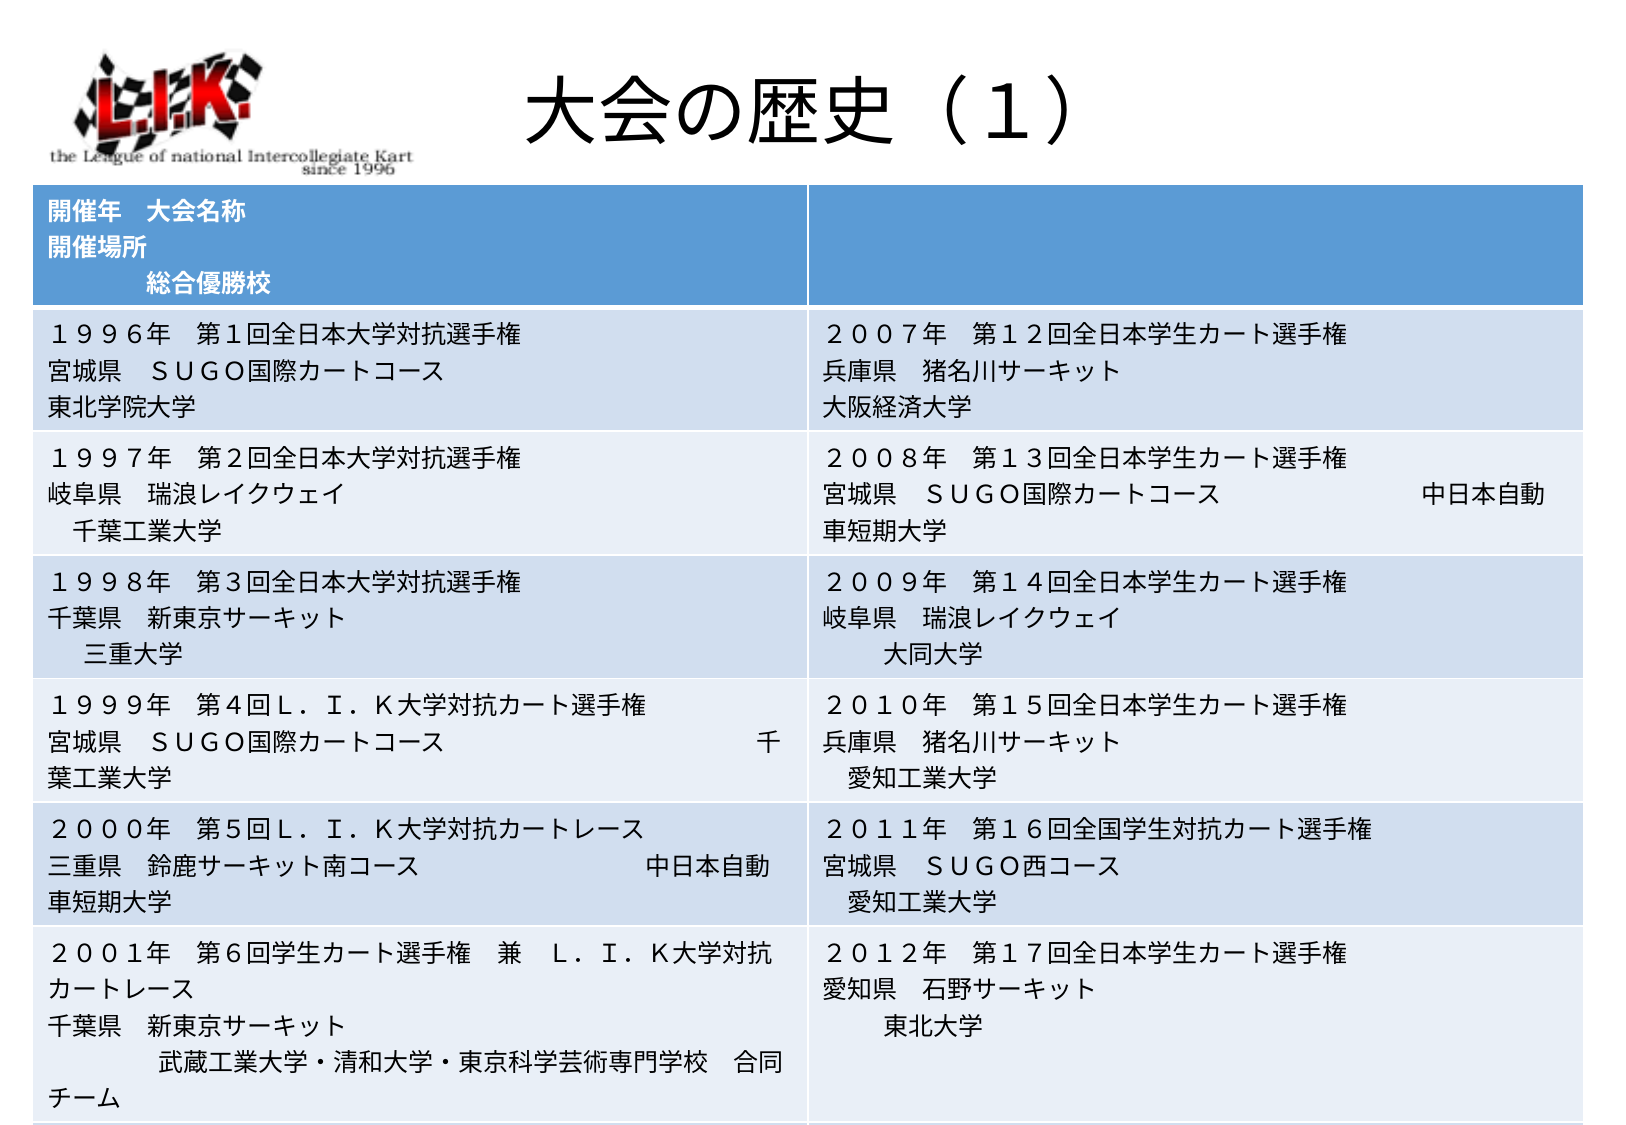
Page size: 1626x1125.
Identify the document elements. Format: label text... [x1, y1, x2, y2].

table_cell ２００８年 第１３回全日本学生カート選手権 宮城県 ＳＵＧＯ国際カートコース 中日本自動車短期大学 [809, 432, 1583, 554]
table_cell ２０１１年 第１６回全国学生対抗カート選手権 宮城県 ＳＵＧＯ西コース 愛知工業大学 [809, 803, 1583, 925]
table_cell １９９８年 第３回全日本大学対抗選手権 千葉県 新東京サーキット 三重大学 [33, 556, 807, 678]
table_header 開催年 大会名称 開催場所 総合優勝校 [33, 185, 807, 305]
table_cell ２００９年 第１４回全日本学生カート選手権 岐阜県 瑞浪レイクウェイ 大同大学 [809, 556, 1583, 678]
table_header [809, 185, 1583, 305]
table_cell １９９９年 第４回Ｌ．Ｉ．Ｋ大学対抗カート選手権 宮城県 ＳＵＧＯ国際カートコース 千葉工業大学 [33, 679, 807, 801]
table_cell ２００１年 第６回学生カート選手権 兼 Ｌ．Ｉ．Ｋ大学対抗カートレース 千葉県 新東京サーキット 武蔵工業大学・清和大学・東京科学芸術専門学校 合同チーム [33, 927, 807, 1121]
table_cell ２０１０年 第１５回全日本学生カート選手権 兵庫県 猪名川サーキット 愛知工業大学 [809, 679, 1583, 801]
table_cell ２００７年 第１２回全日本学生カート選手権 兵庫県 猪名川サーキット 大阪経済大学 [809, 310, 1583, 430]
title 大会の歴史（１） [432, 38, 1212, 183]
table_cell ２０００年 第５回Ｌ．Ｉ．Ｋ大学対抗カートレース 三重県 鈴鹿サーキット南コース 中日本自動車短期大学 [33, 803, 807, 925]
picture [44, 38, 432, 184]
table_cell ２０１２年 第１７回全日本学生カート選手権 愛知県 石野サーキット 東北大学 [809, 927, 1583, 1121]
table_cell １９９６年 第１回全日本大学対抗選手権 宮城県 ＳＵＧＯ国際カートコース 東北学院大学 [33, 310, 807, 430]
table_cell １９９７年 第２回全日本大学対抗選手権 岐阜県 瑞浪レイクウェイ 千葉工業大学 [33, 432, 807, 554]
